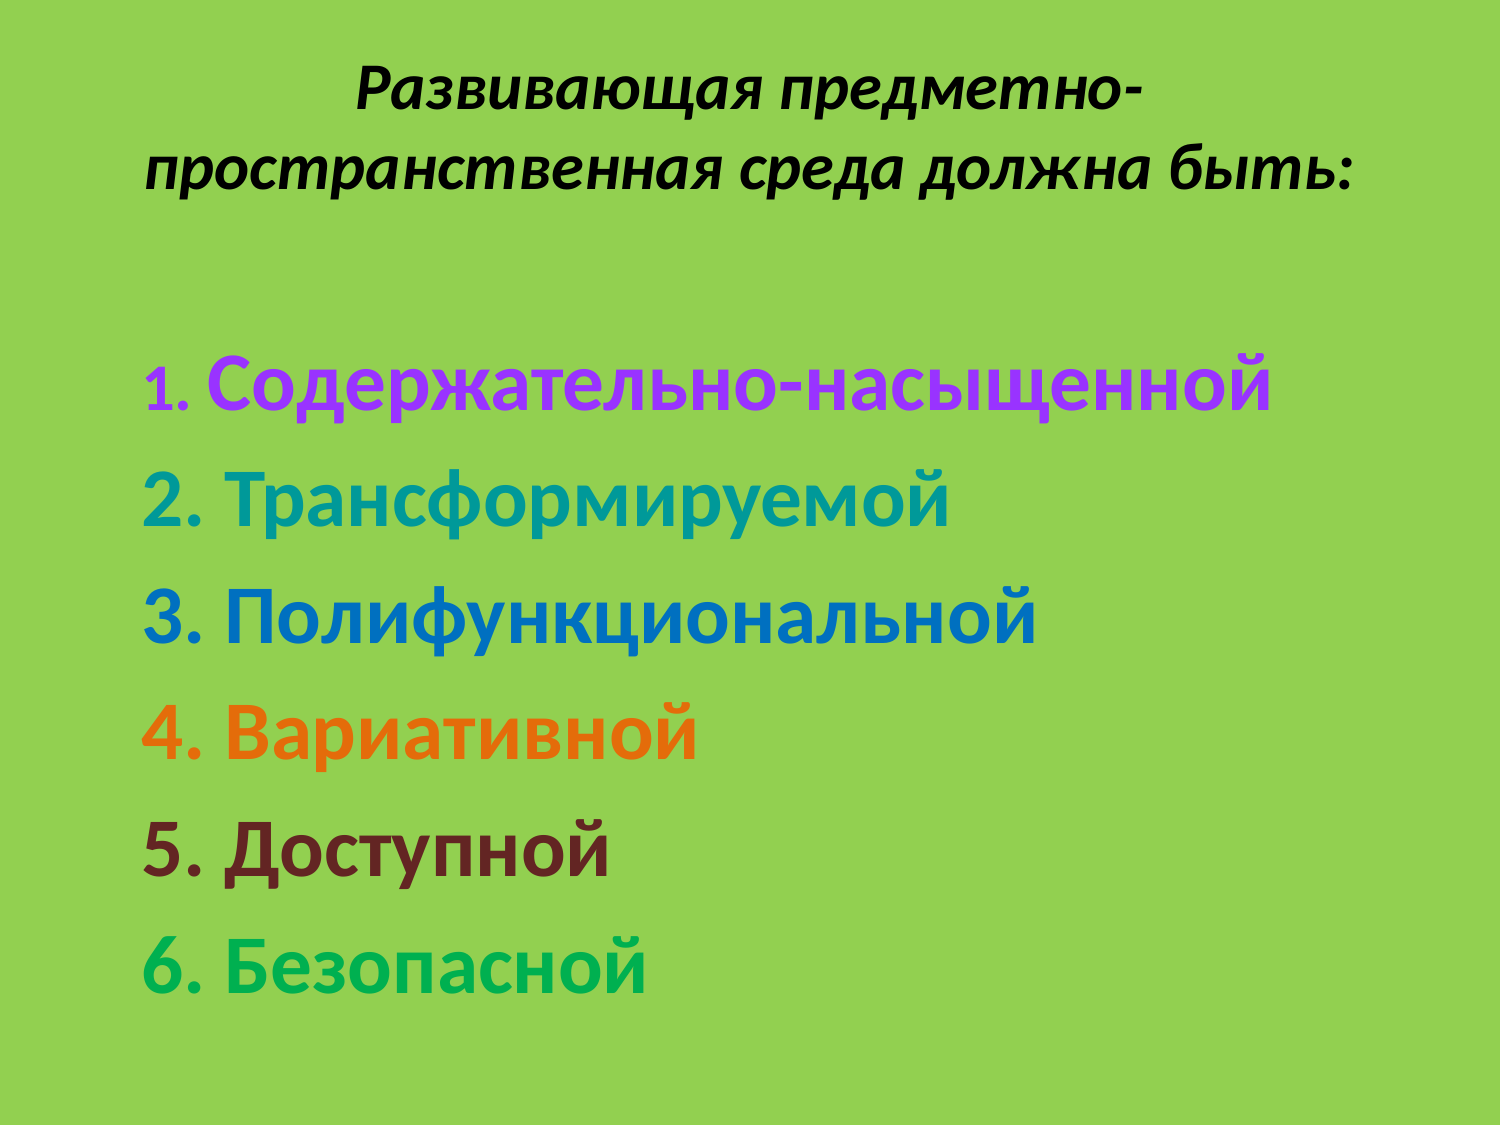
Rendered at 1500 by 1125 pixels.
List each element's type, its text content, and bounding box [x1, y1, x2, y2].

text_box 1. Содержательно-насыщенной 2. Трансформируемой 3. Полифункциональной 4. Вариативной 5. Доступной 6. Безопасной [70, 222, 1421, 965]
text_box Развивающая предметно-пространственная среда должна быть: [58, 35, 1442, 210]
